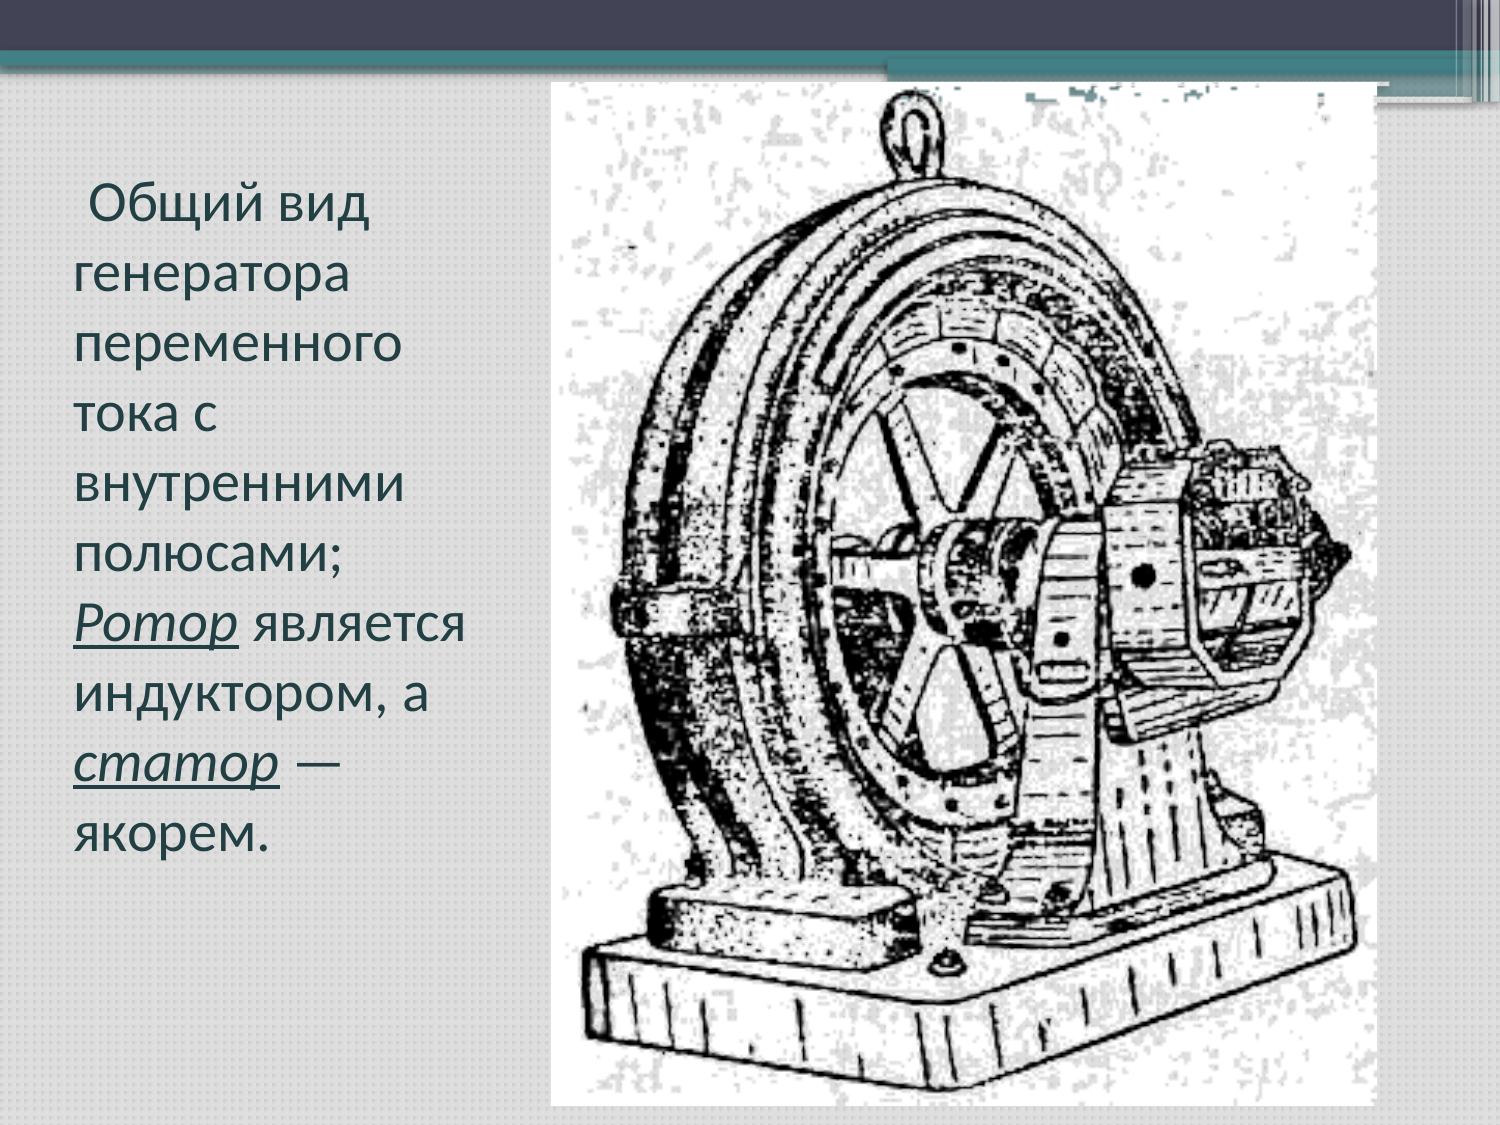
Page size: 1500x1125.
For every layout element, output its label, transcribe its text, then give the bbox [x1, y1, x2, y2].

title Общий вид генератора переменного тока с внутренними полюсами; Ротор является индуктором, а статор — якорем. [58, 105, 520, 921]
picture [550, 81, 1378, 1106]
